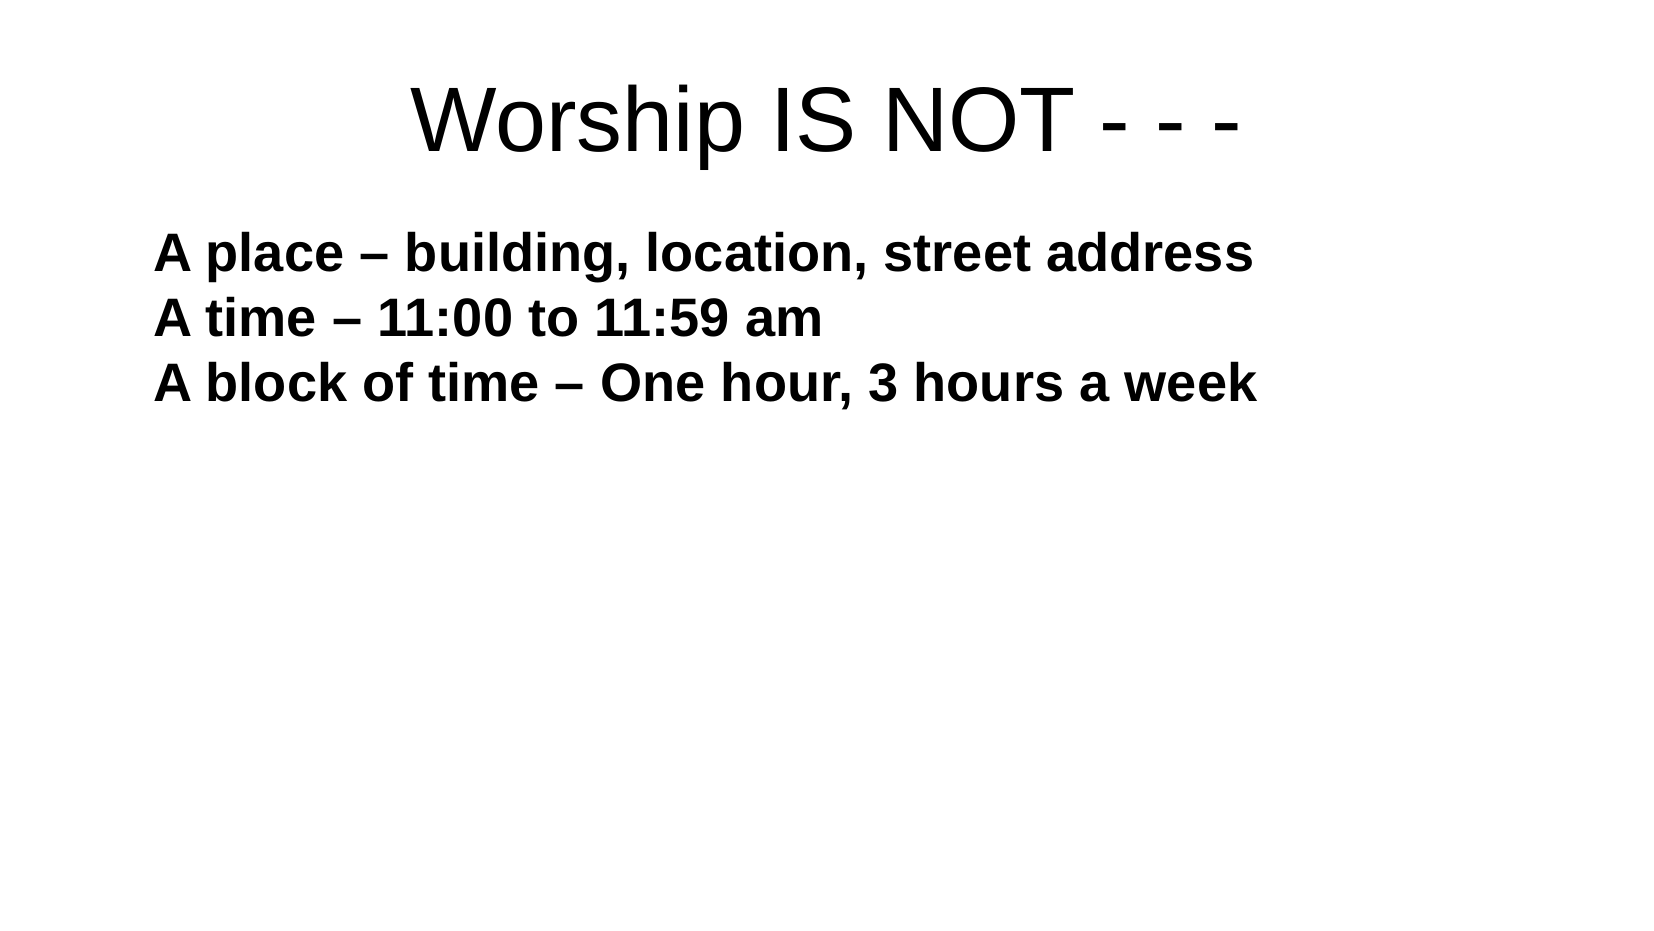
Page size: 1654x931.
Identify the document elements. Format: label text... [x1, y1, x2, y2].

text_box Worship IS NOT - - - [82, 36, 1571, 193]
text_box A place – building, location, street address A time – 11:00 to 11:59 am A block of time – One hour, 3 hours a week [82, 217, 1571, 885]
